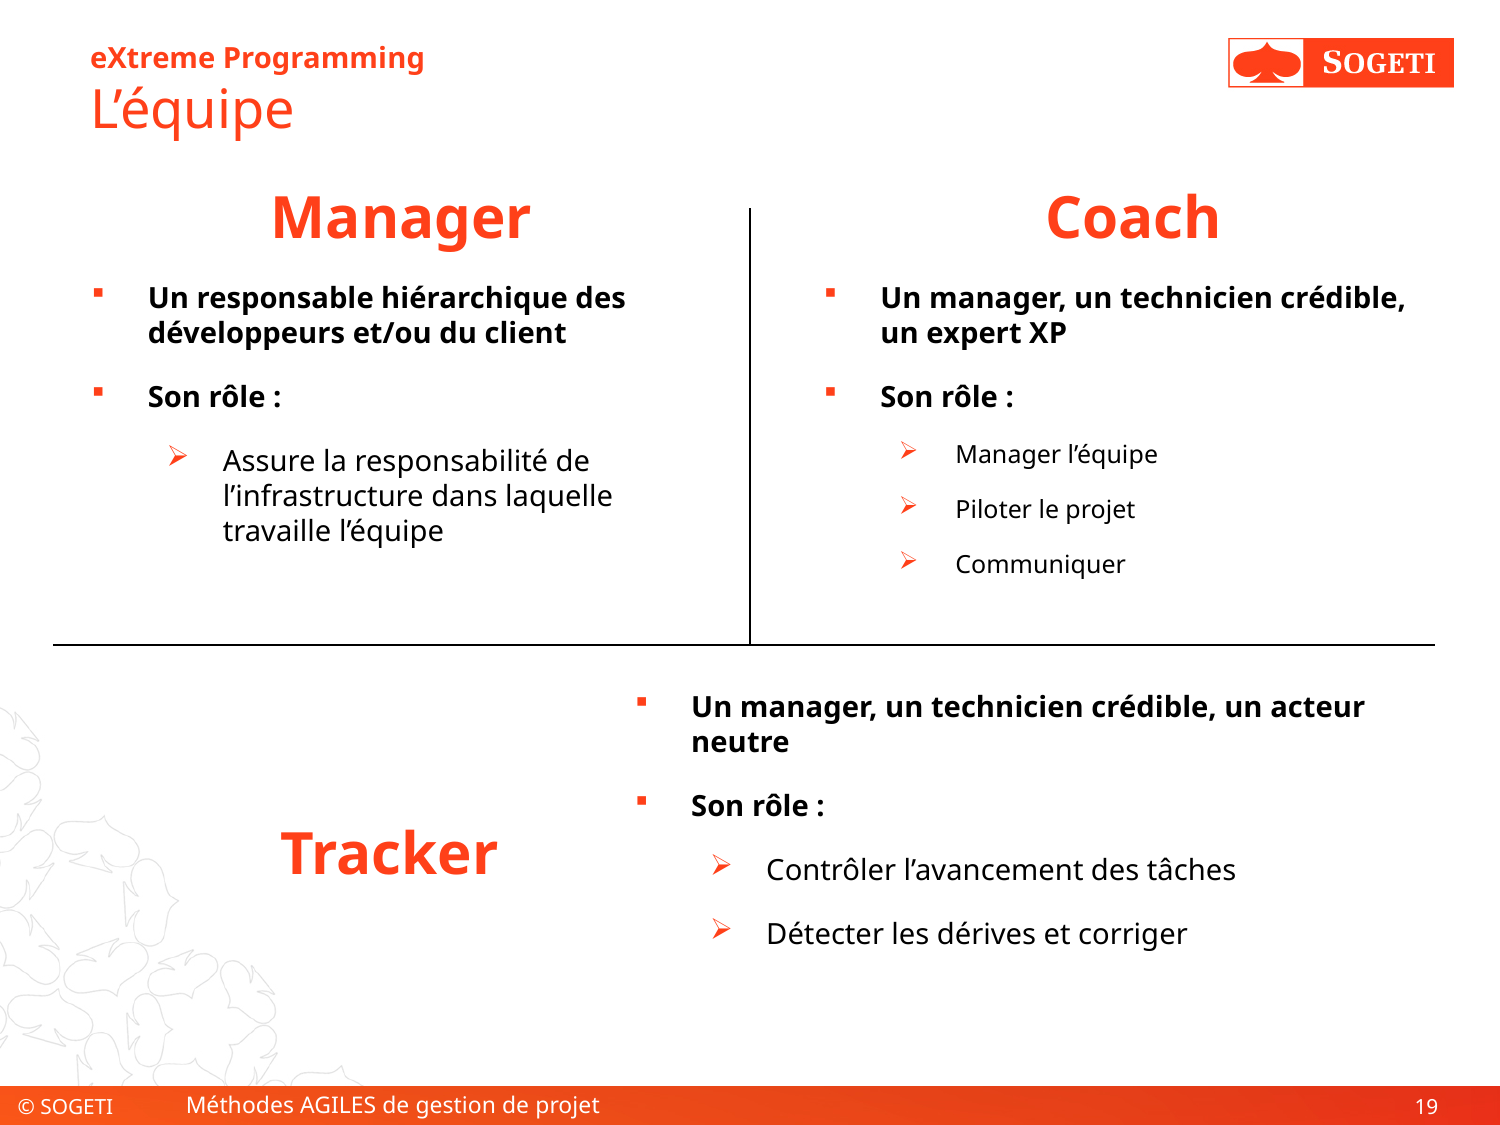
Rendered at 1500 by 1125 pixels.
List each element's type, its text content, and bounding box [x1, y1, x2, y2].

text_box Coach Un manager, un technicien crédible, un expert XP Son rôle : Manager l’équipe Piloter le projet Communiquer [809, 172, 1459, 563]
picture [0, 574, 1500, 1125]
text_box Un manager, un technicien crédible, un acteur neutre Son rôle : Contrôler l’avancement des tâches Détecter les dérives et corriger [620, 680, 1436, 1071]
text_box Manager Un responsable hiérarchique des développeurs et/ou du client Son rôle : Assure la responsabilité de l’infrastructure dans laquelle travaille l’équipe [76, 172, 727, 563]
picture [1222, 30, 1459, 94]
title eXtreme Programming L’équipe [75, 32, 1149, 173]
text_box Tracker [64, 680, 620, 1071]
